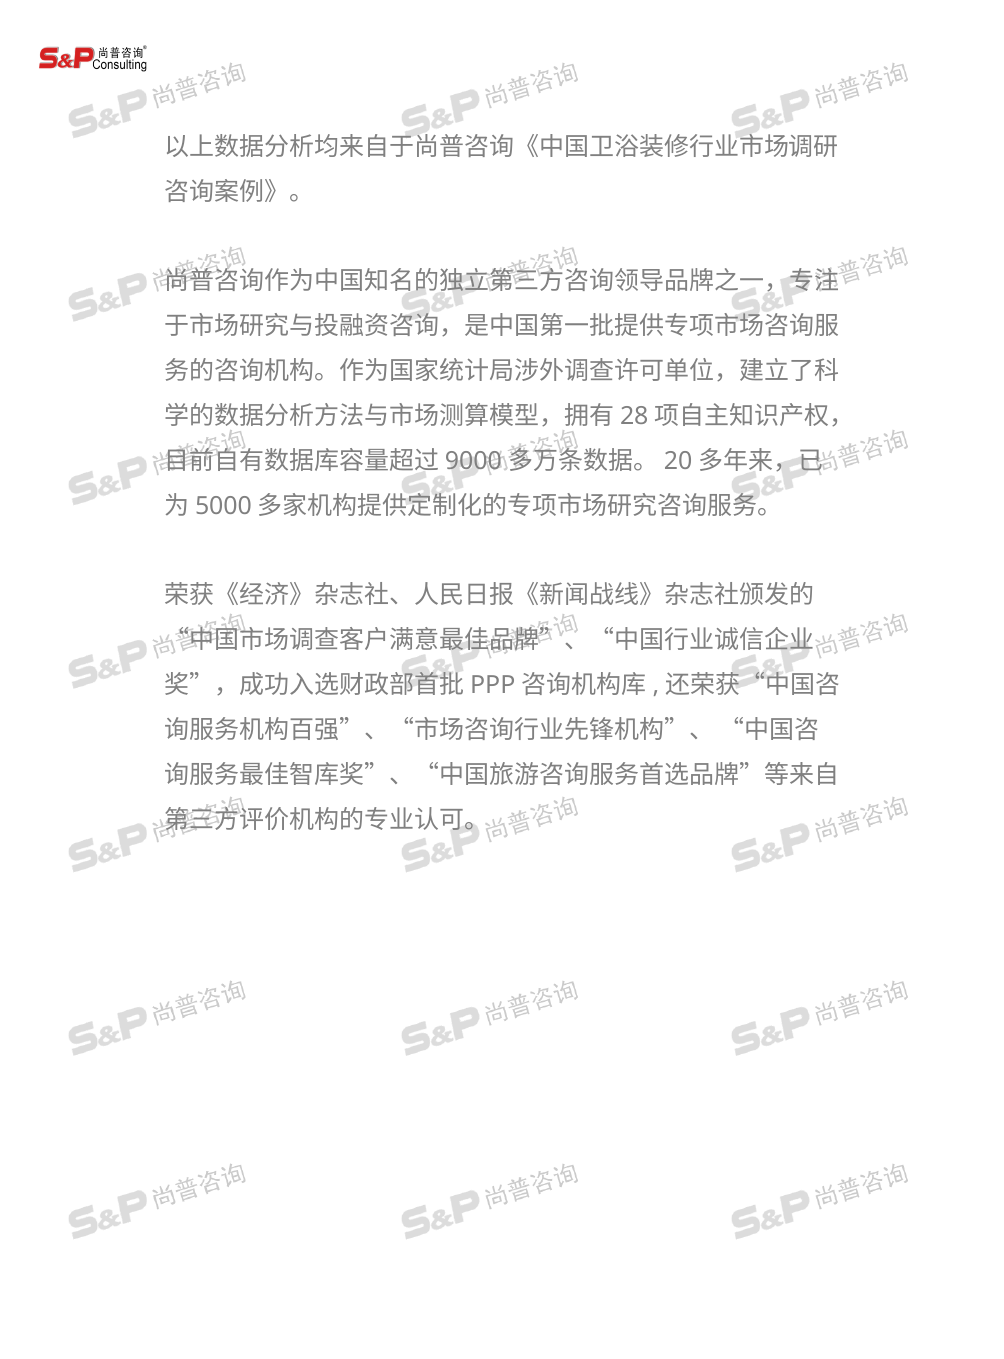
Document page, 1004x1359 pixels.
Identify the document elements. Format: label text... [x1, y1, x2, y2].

picture [671, 742, 993, 918]
picture [856, 192, 993, 367]
picture [8, 1109, 331, 1285]
picture [856, 375, 993, 551]
picture [341, 1109, 663, 1285]
picture [8, 926, 331, 1101]
picture [341, 926, 663, 1101]
picture [341, 841, 663, 918]
picture [671, 1109, 993, 1285]
picture [8, 375, 149, 551]
text_box 以上数据分析均来自于尚普咨询《中国卫浴装修行业市场调研咨询案例》。 尚普咨询作为中国知名的独立第三方咨询领导品牌之一，专注于市场研究与投融资咨询，是中国第一批提供专项市场咨询服务的咨询机构。作为国家统计局涉外调查许可单位，建立了科学的数据分析方法与市场测算模型，拥有28项自主知识产权，目前自有数据库容量超过9000多万条数据。20多年来，已为5000多家机构提供定制化的专项市场研究咨询服务。 荣获《经济》杂志社、人民日报《新闻战线》杂志社颁发的“中国市场调查客户满意最佳品牌”、“中国行业诚信企业奖”，成功入选财政部首批PPP咨询机构库,还荣获“中国咨询服务机构百强”、“市场咨询行业先锋机构”、 “中国咨询服务最佳智库奖”、“中国旅游咨询服务首选品牌”等来自第三方评价机构的专业认可。 [149, 107, 856, 841]
picture [671, 926, 993, 1101]
picture [856, 559, 993, 734]
picture [341, 8, 663, 107]
picture [8, 8, 331, 184]
picture [8, 742, 331, 918]
picture [8, 559, 149, 734]
picture [8, 192, 149, 367]
picture [671, 8, 993, 184]
